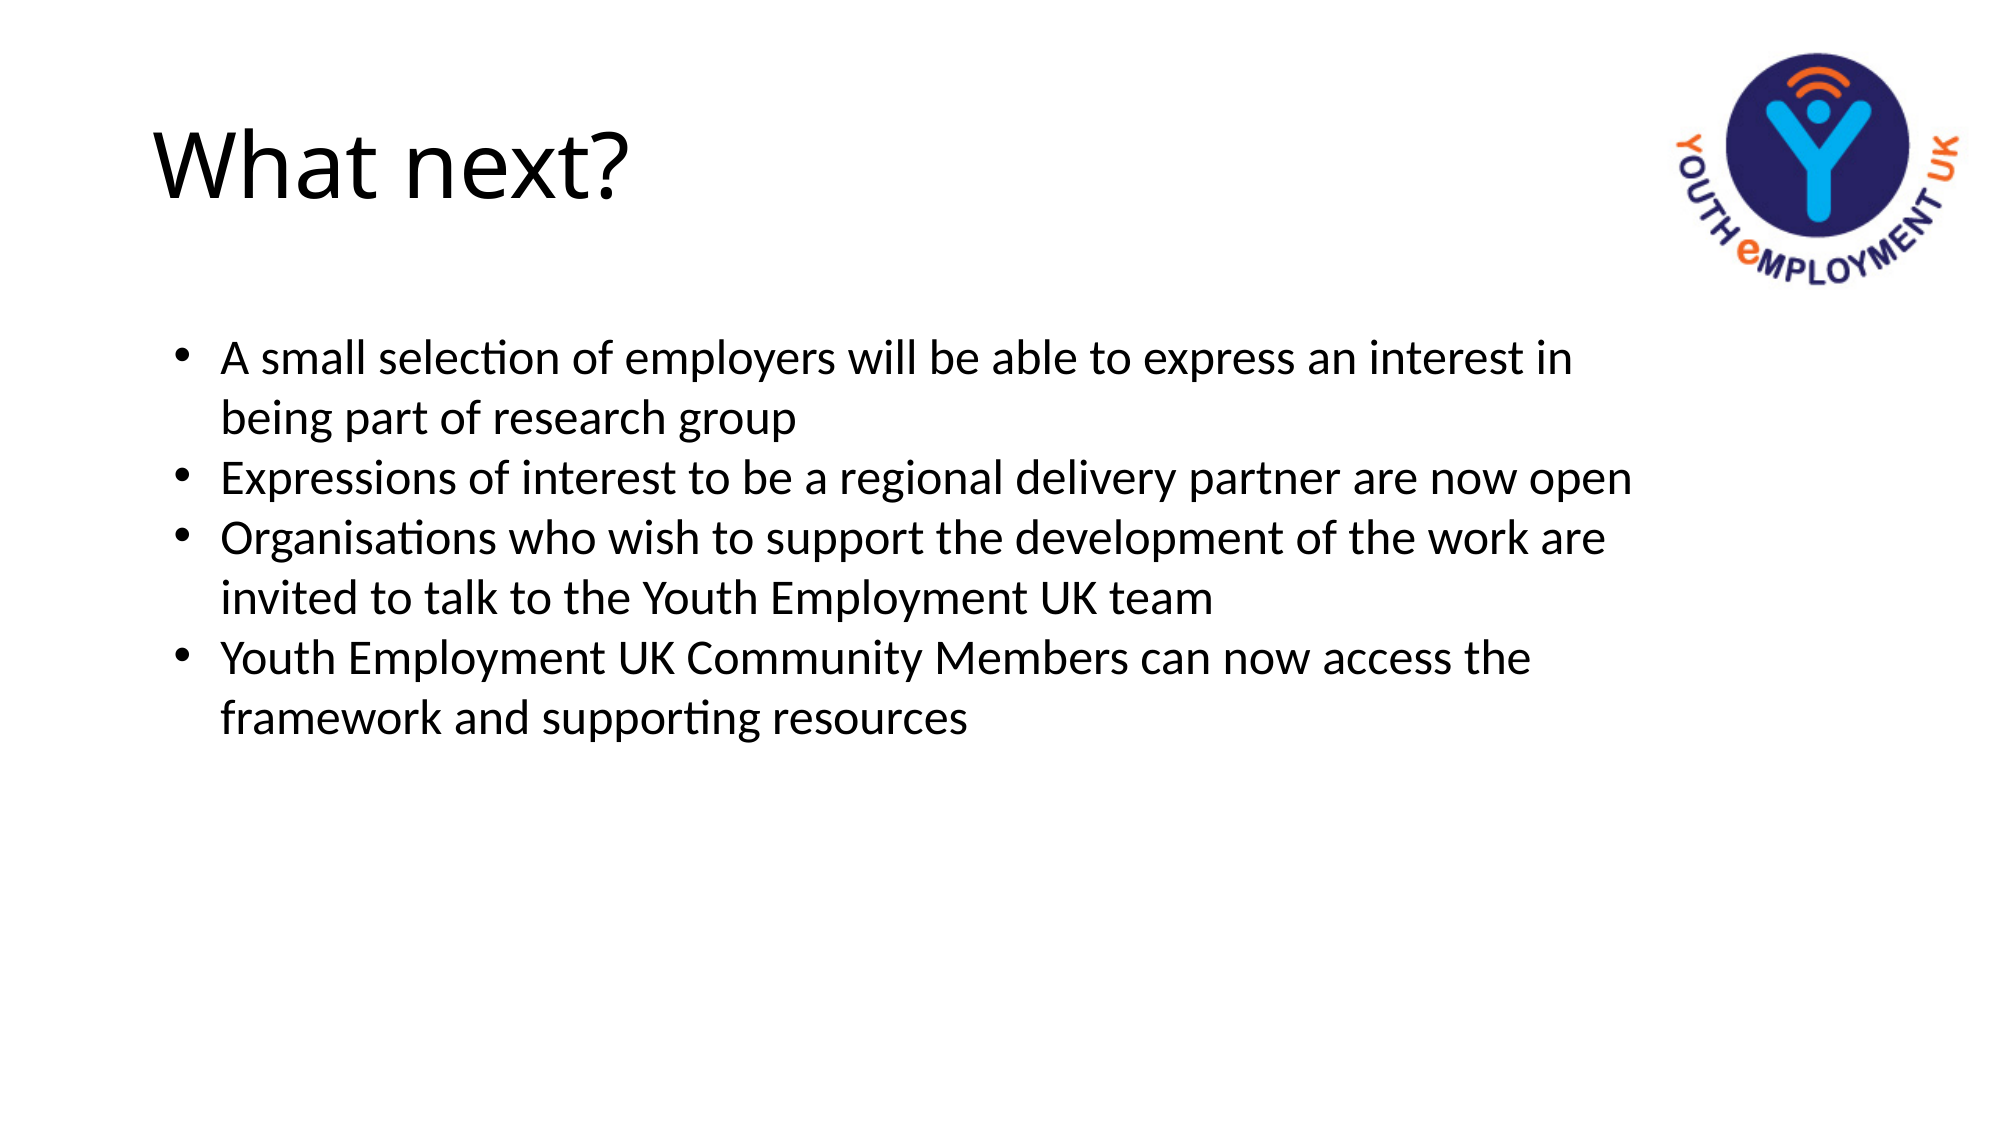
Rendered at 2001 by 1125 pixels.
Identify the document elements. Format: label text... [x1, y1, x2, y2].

text_box A small selection of employers will be able to express an interest in being part of research group Expressions of interest to be a regional delivery partner are now open Organisations who wish to support the development of the work are invited to talk to the Youth Employment UK team Youth Employment UK Community Members can now access the framework and supporting resources [158, 317, 1690, 753]
picture [1631, 0, 2000, 348]
title What next? [137, 59, 1631, 278]
